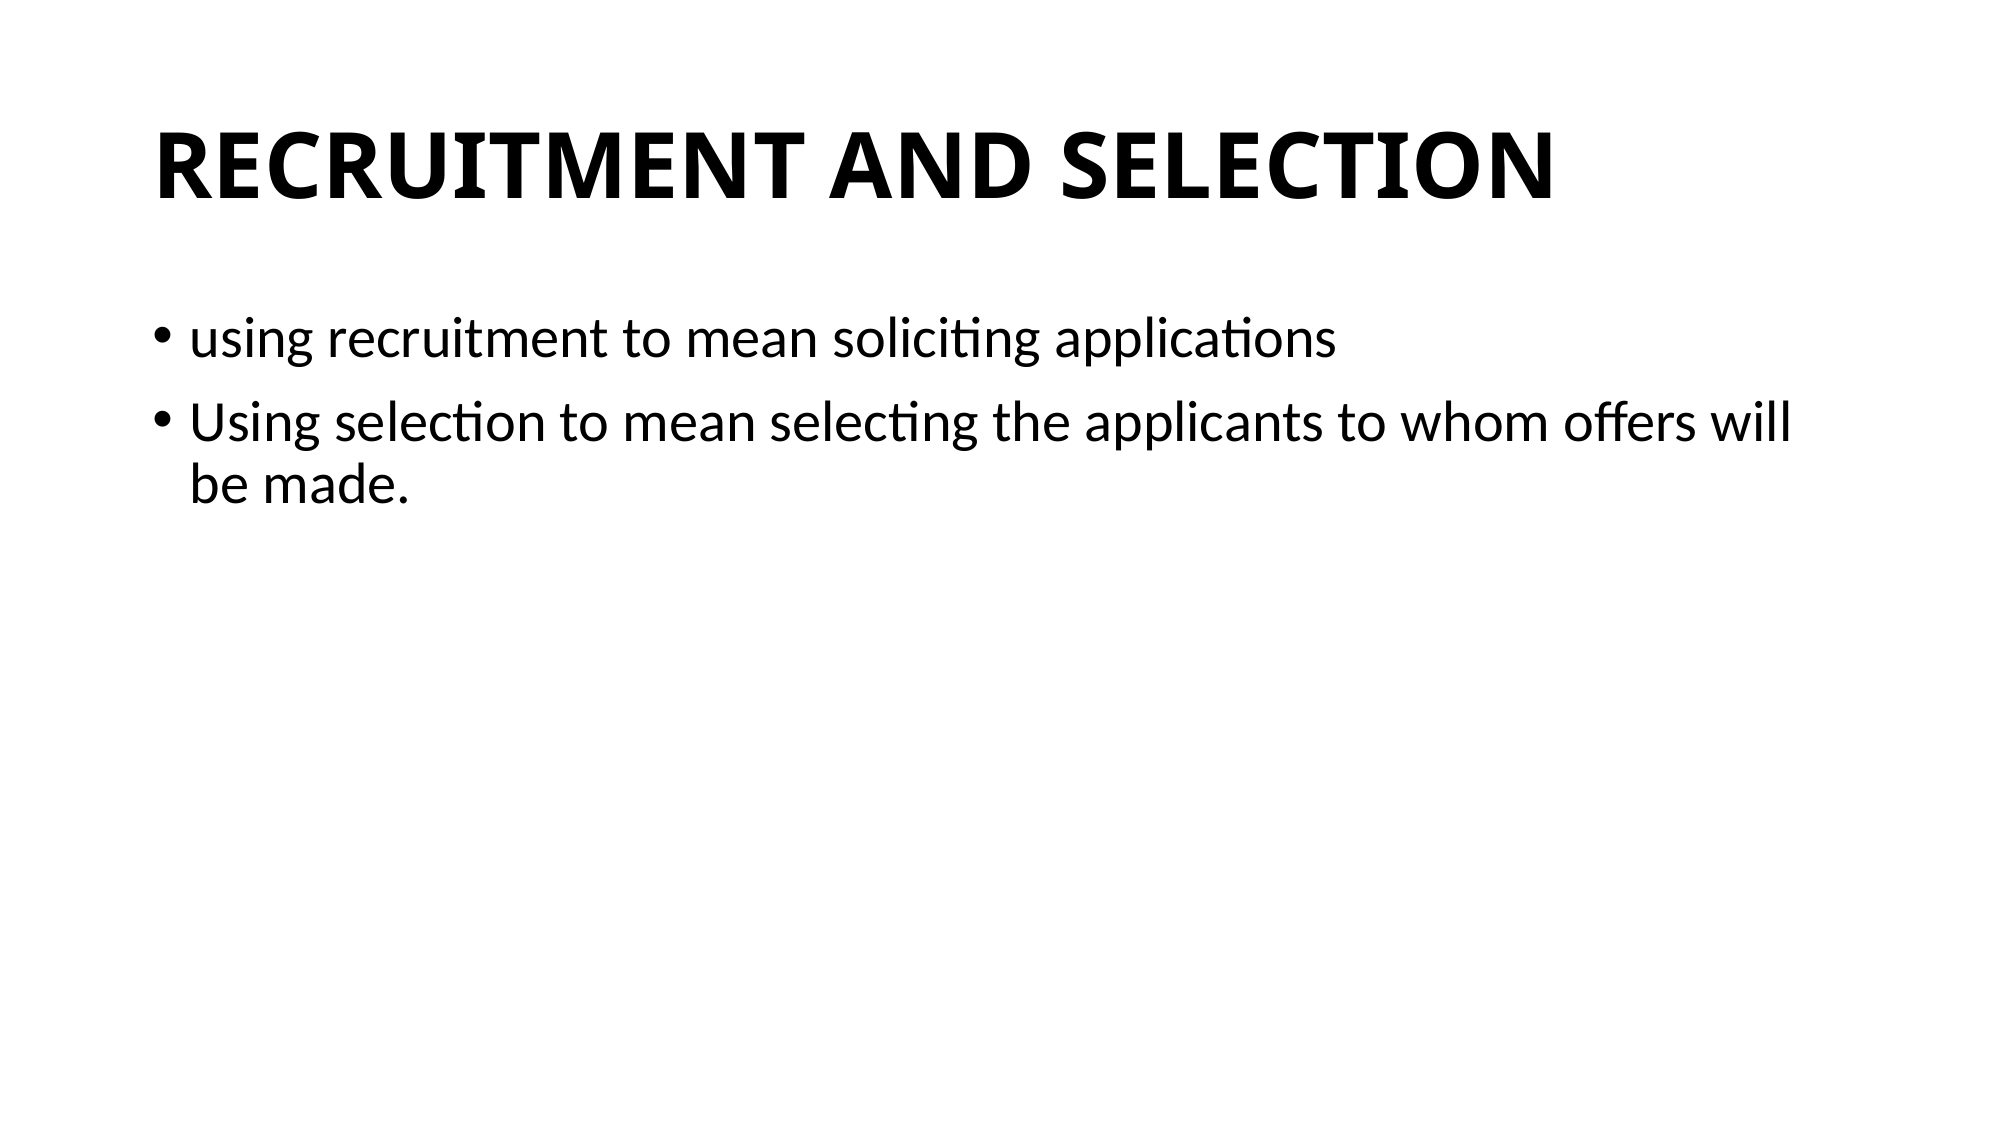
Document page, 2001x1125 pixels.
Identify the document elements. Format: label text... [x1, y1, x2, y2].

list using recruitment to mean soliciting applications Using selection to mean selecting the applicants to whom offers will be made. [137, 299, 1863, 1014]
title RECRUITMENT AND SELECTION [137, 59, 1863, 278]
